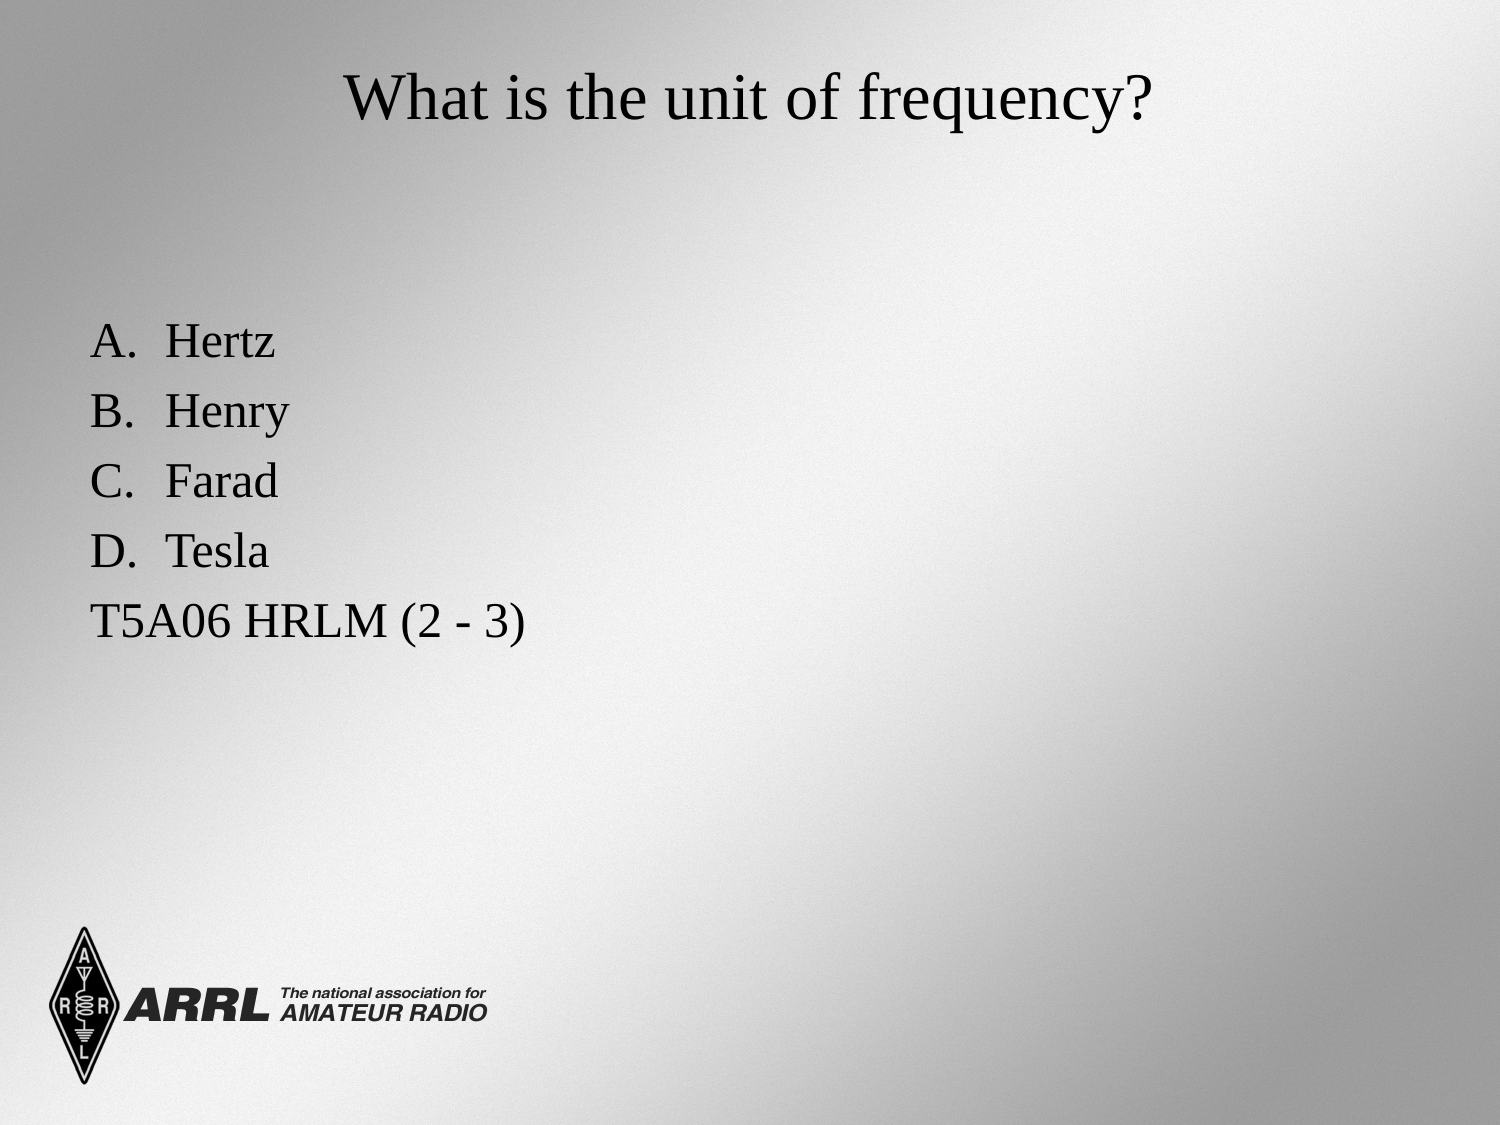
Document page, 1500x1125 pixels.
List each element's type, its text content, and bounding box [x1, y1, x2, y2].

picture [0, 0, 1500, 1125]
title What is the unit of frequency? [75, 45, 1425, 233]
list Hertz Henry Farad Tesla T5A06 HRLM (2 - 3) [75, 299, 1425, 1005]
